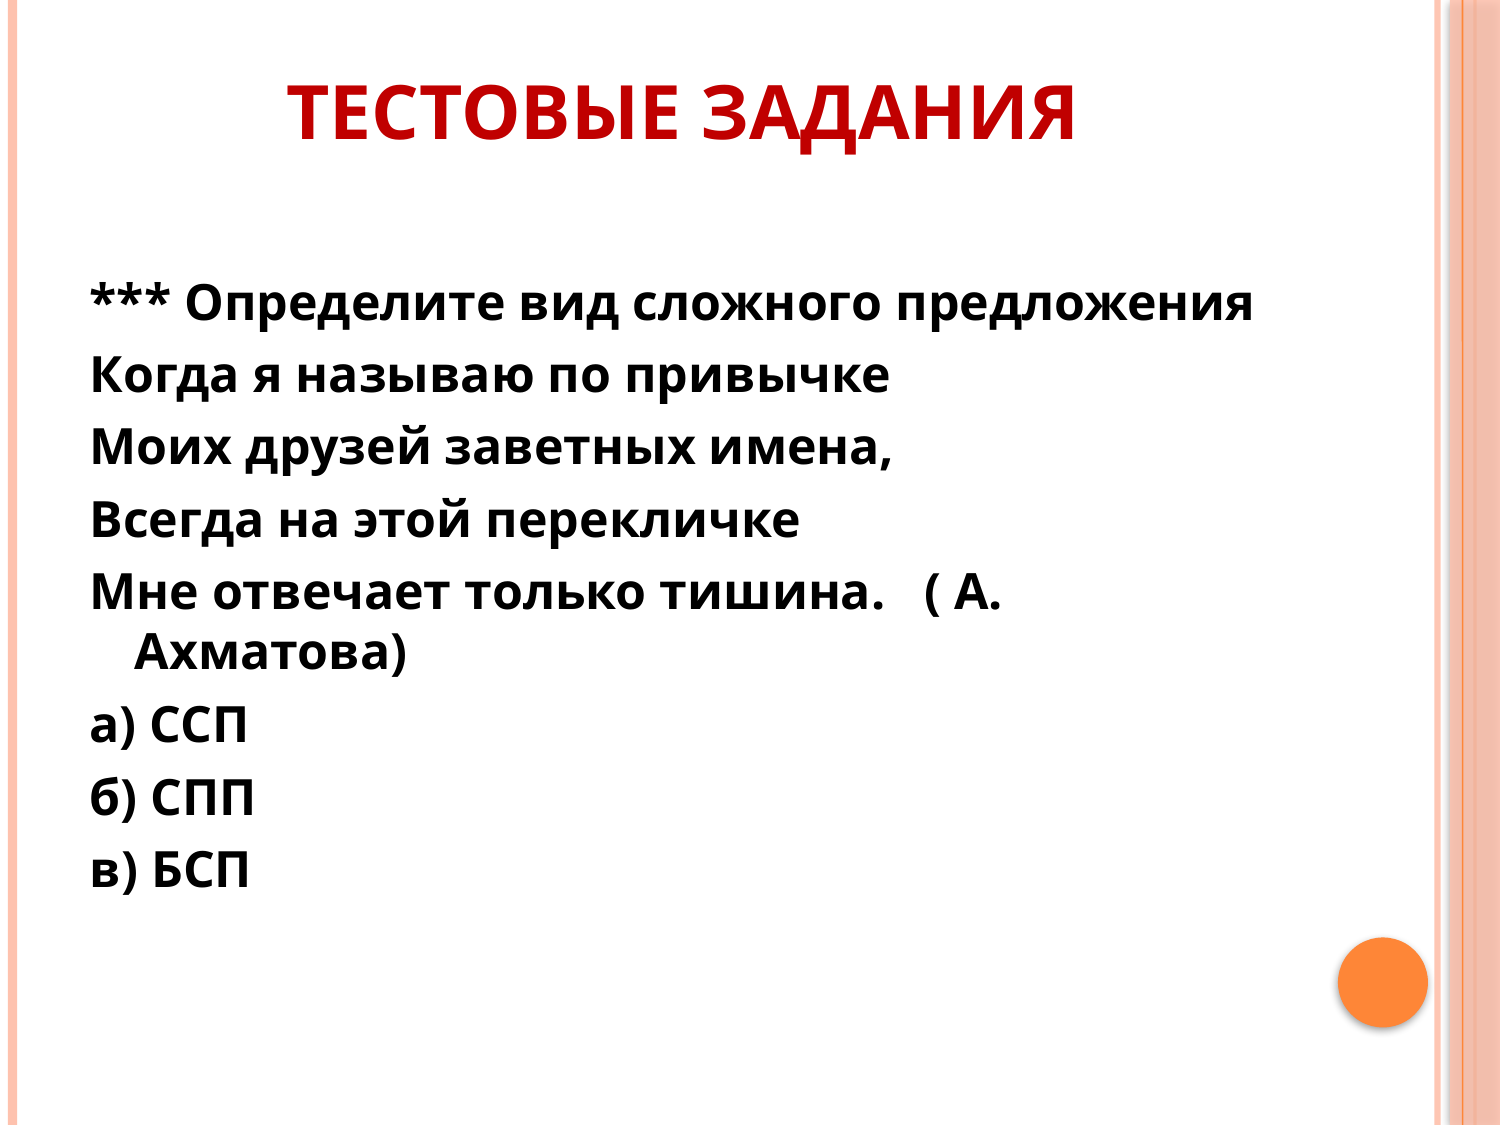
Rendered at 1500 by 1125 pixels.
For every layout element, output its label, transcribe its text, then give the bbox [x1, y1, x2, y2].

list *** Определите вид сложного предложения Когда я называю по привычке Моих друзей заветных имена, Всегда на этой перекличке Мне отвечает только тишина. ( А. Ахматова) а) ССП б) СПП в) БСП [75, 262, 1300, 1062]
title Тестовые задания [70, 58, 1296, 163]
